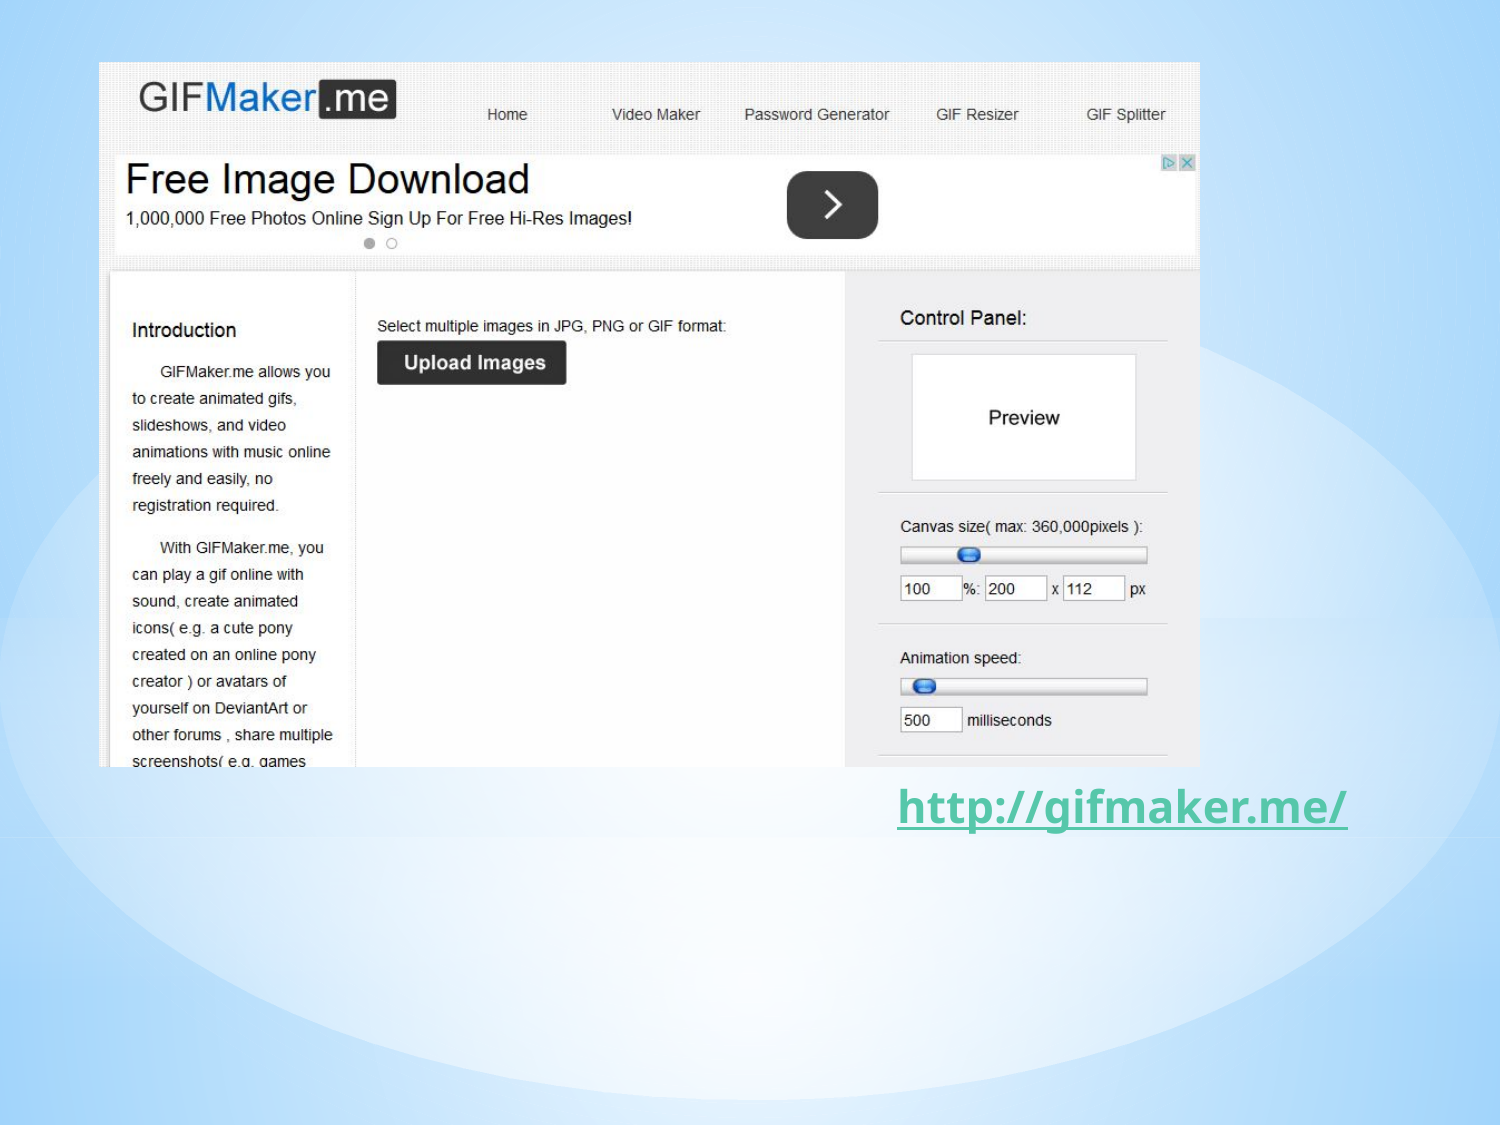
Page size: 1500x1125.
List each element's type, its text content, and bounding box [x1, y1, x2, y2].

picture [99, 62, 1201, 767]
title http://gifmaker.me/ [294, 717, 1363, 905]
